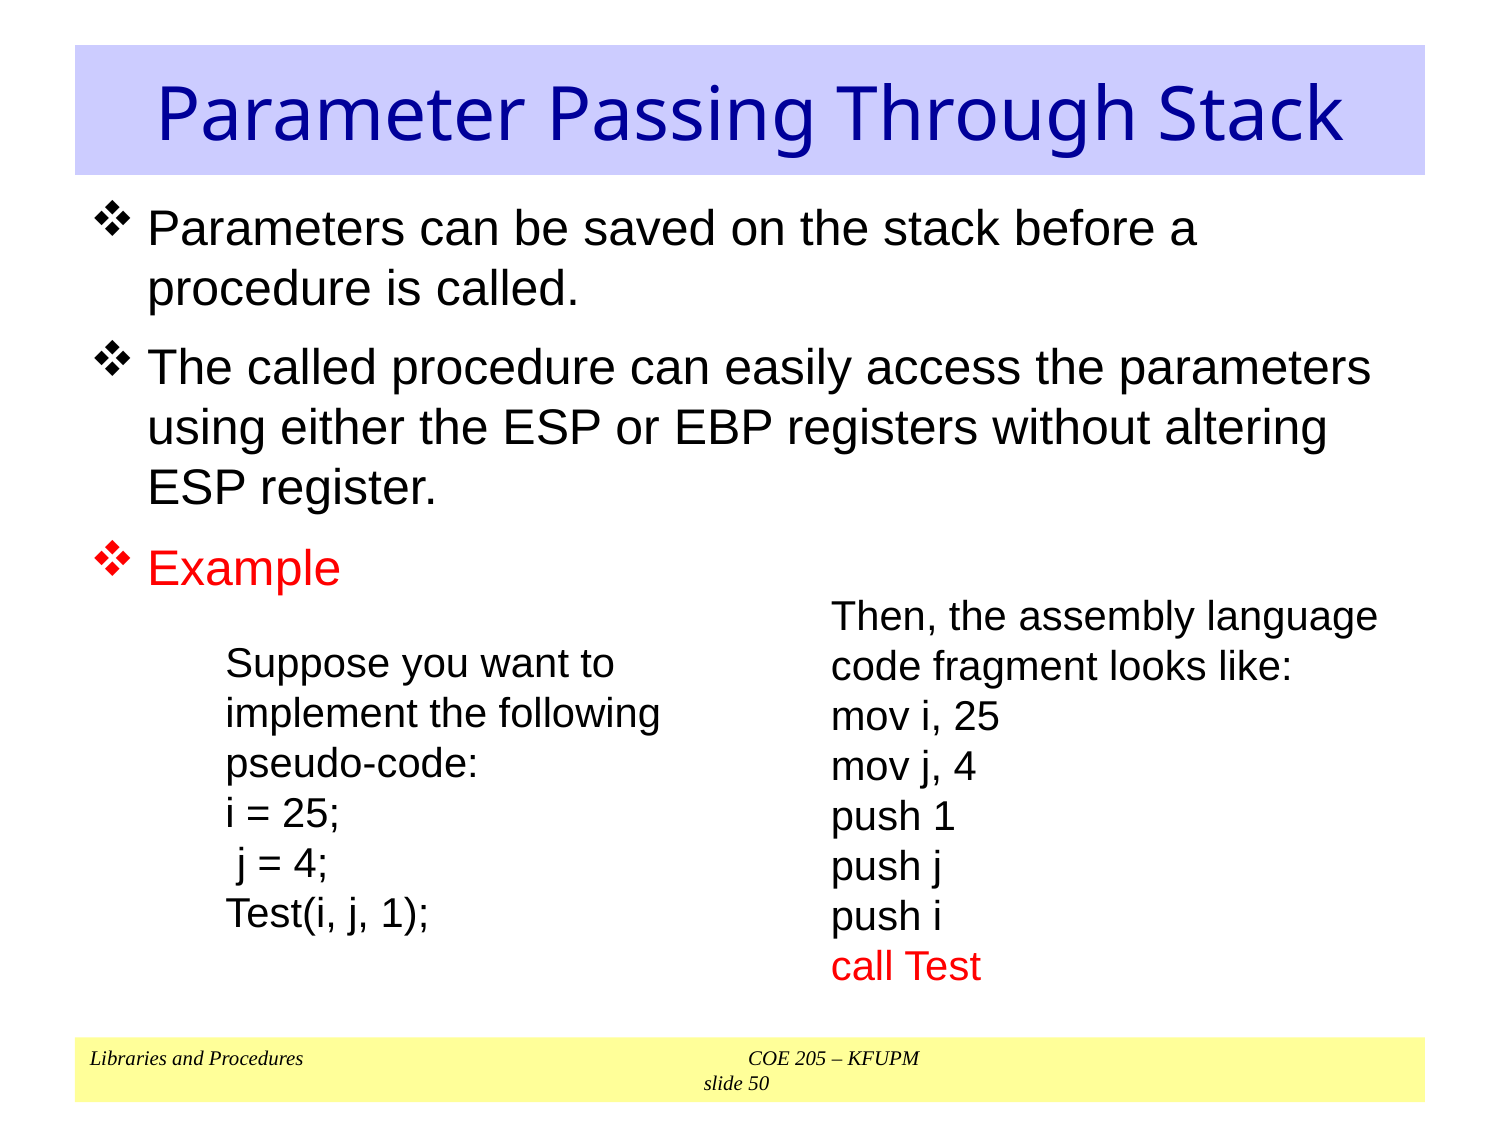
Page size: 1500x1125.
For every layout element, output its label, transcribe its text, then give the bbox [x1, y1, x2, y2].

list Parameters can be saved on the stack before a procedure is called. The called procedure can easily access the parameters using either the ESP or EBP registers without altering ESP register. Example [74, 187, 1426, 1032]
title Parameter Passing Through Stack [74, 44, 1426, 176]
text_box Suppose you want to implement the following pseudo-code: i = 25; j = 4; Test(i, j, 1); [135, 628, 795, 944]
text_box Then, the assembly language code fragment looks like: mov i, 25 mov j, 4 push 1 push j push i call Test [816, 581, 1402, 997]
